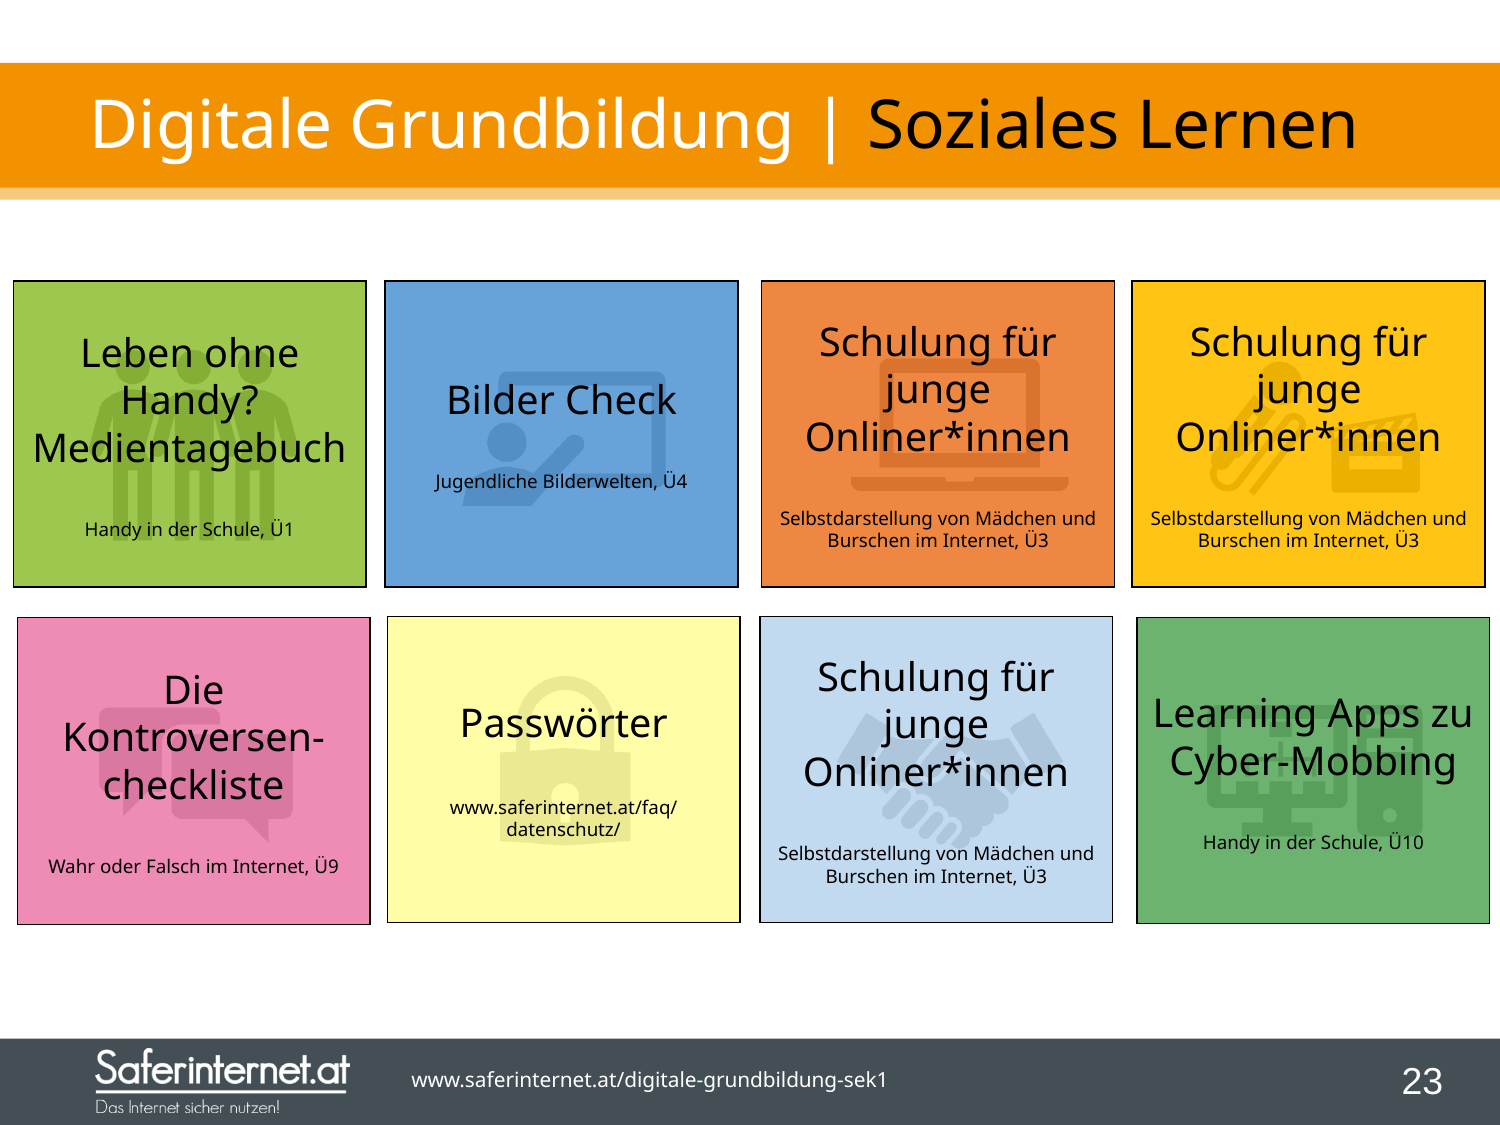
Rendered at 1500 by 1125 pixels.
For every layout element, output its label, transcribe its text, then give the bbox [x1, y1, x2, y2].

picture [824, 655, 1075, 906]
picture [846, 311, 1073, 538]
picture [76, 327, 311, 563]
picture [1176, 352, 1427, 508]
picture [95, 1048, 350, 1113]
picture [452, 327, 675, 550]
text_box Schulung für junge Onliner*innen Selbstdarstellung von Mädchen und Burschen im Internet, Ü3 [759, 615, 1114, 923]
text_box Passwörter www.saferinternet.at/faq/datenschutz/ [386, 615, 741, 923]
text_box www.saferinternet.at/digitale-grundbildung-sek1 [396, 1059, 904, 1100]
picture [453, 649, 677, 872]
text_box Schulung für junge Onliner*innen Selbstdarstellung von Mädchen und Burschen im Internet, Ü3 [1131, 280, 1486, 588]
picture [79, 659, 312, 891]
text_box Leben ohne Handy? Medientagebuch Handy in der Schule, Ü1 [12, 280, 367, 588]
text_box Bilder Check Jugendliche Bilderwelten, Ü4 [384, 280, 739, 588]
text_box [1202, 658, 1427, 883]
text_box Learning Apps zu Cyber-Mobbing Handy in der Schule, Ü10 [1136, 617, 1491, 925]
text_box Digitale Grundbildung | Soziales Lernen [74, 53, 1472, 201]
text_box Schulung für junge Onliner*innen Selbstdarstellung von Mädchen und Burschen im Internet, Ü3 [761, 280, 1115, 588]
slide_number 23 [1386, 1049, 1489, 1110]
text_box Die Kontroversen-checkliste Wahr oder Falsch im Internet, Ü9 [16, 617, 371, 925]
